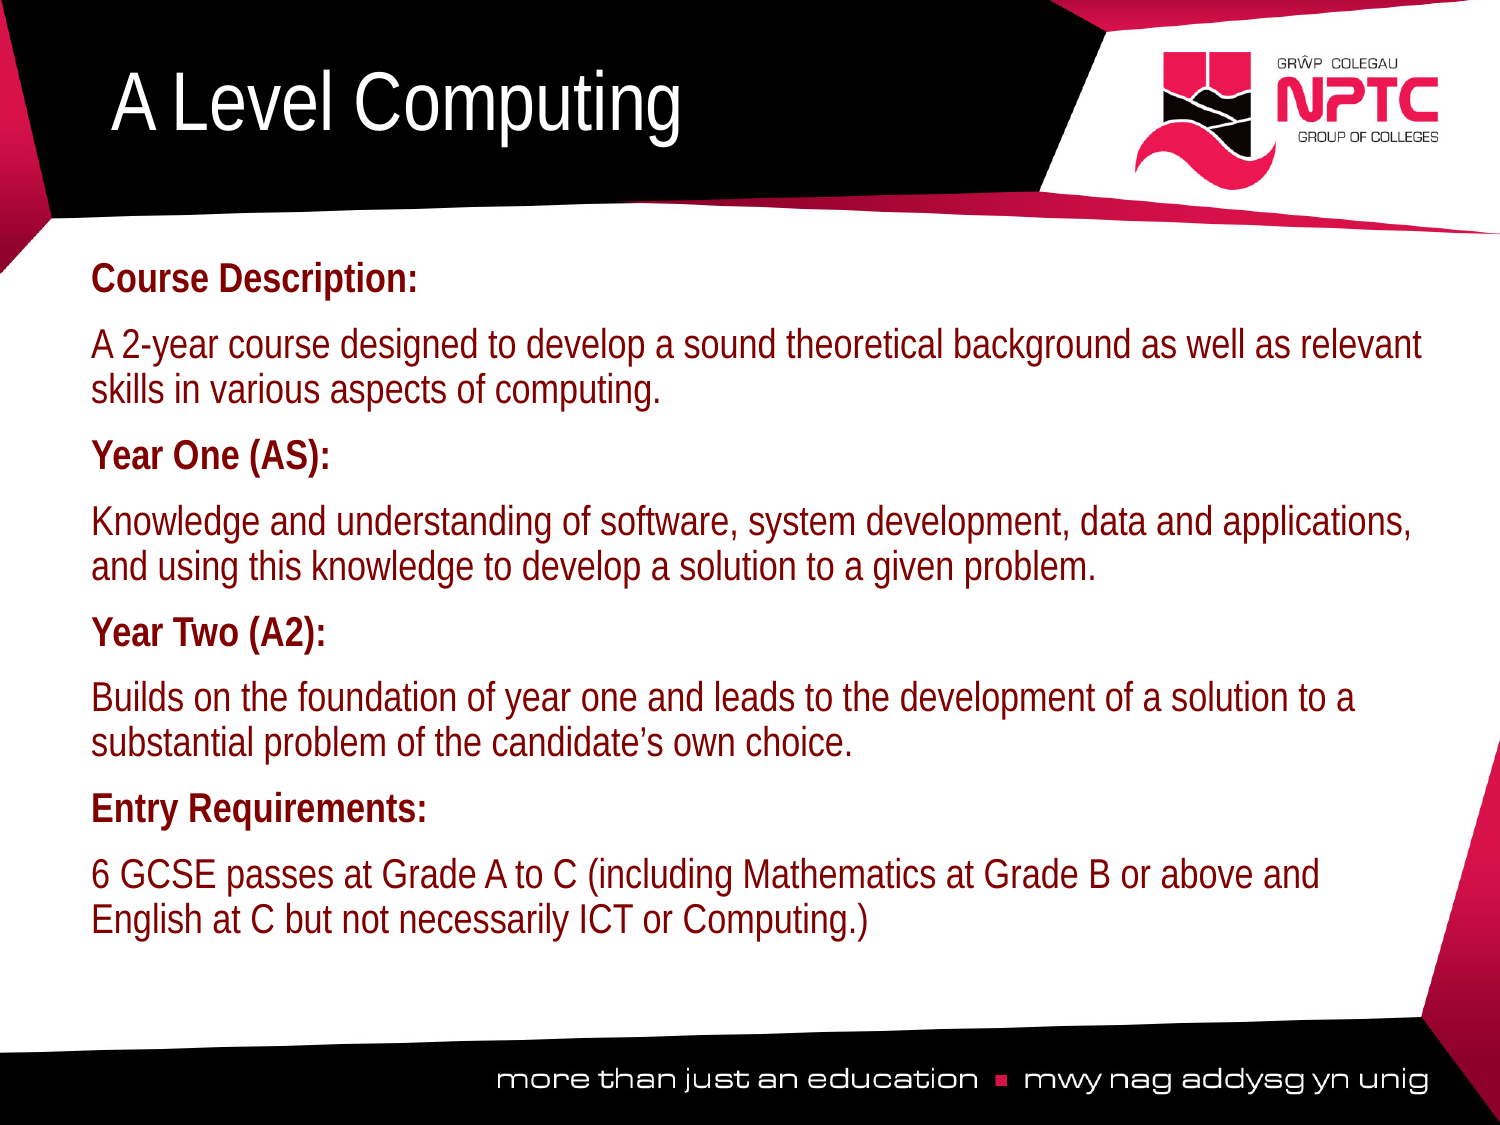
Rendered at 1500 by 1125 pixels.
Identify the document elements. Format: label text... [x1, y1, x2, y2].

list Course Description: A 2-year course designed to develop a sound theoretical background as well as relevant skills in various aspects of computing. Year One (AS): Knowledge and understanding of software, system development, data and applications, and using this knowledge to develop a solution to a given problem. Year Two (A2): Builds on the foundation of year one and leads to the development of a solution to a substantial problem of the candidate’s own choice. Entry Requirements: 6 GCSE passes at Grade A to C (including Mathematics at Grade B or above and English at C but not necessarily ICT or Computing.) [76, 249, 1452, 990]
title A Level Computing [96, 25, 1230, 182]
picture [0, 0, 1500, 1125]
